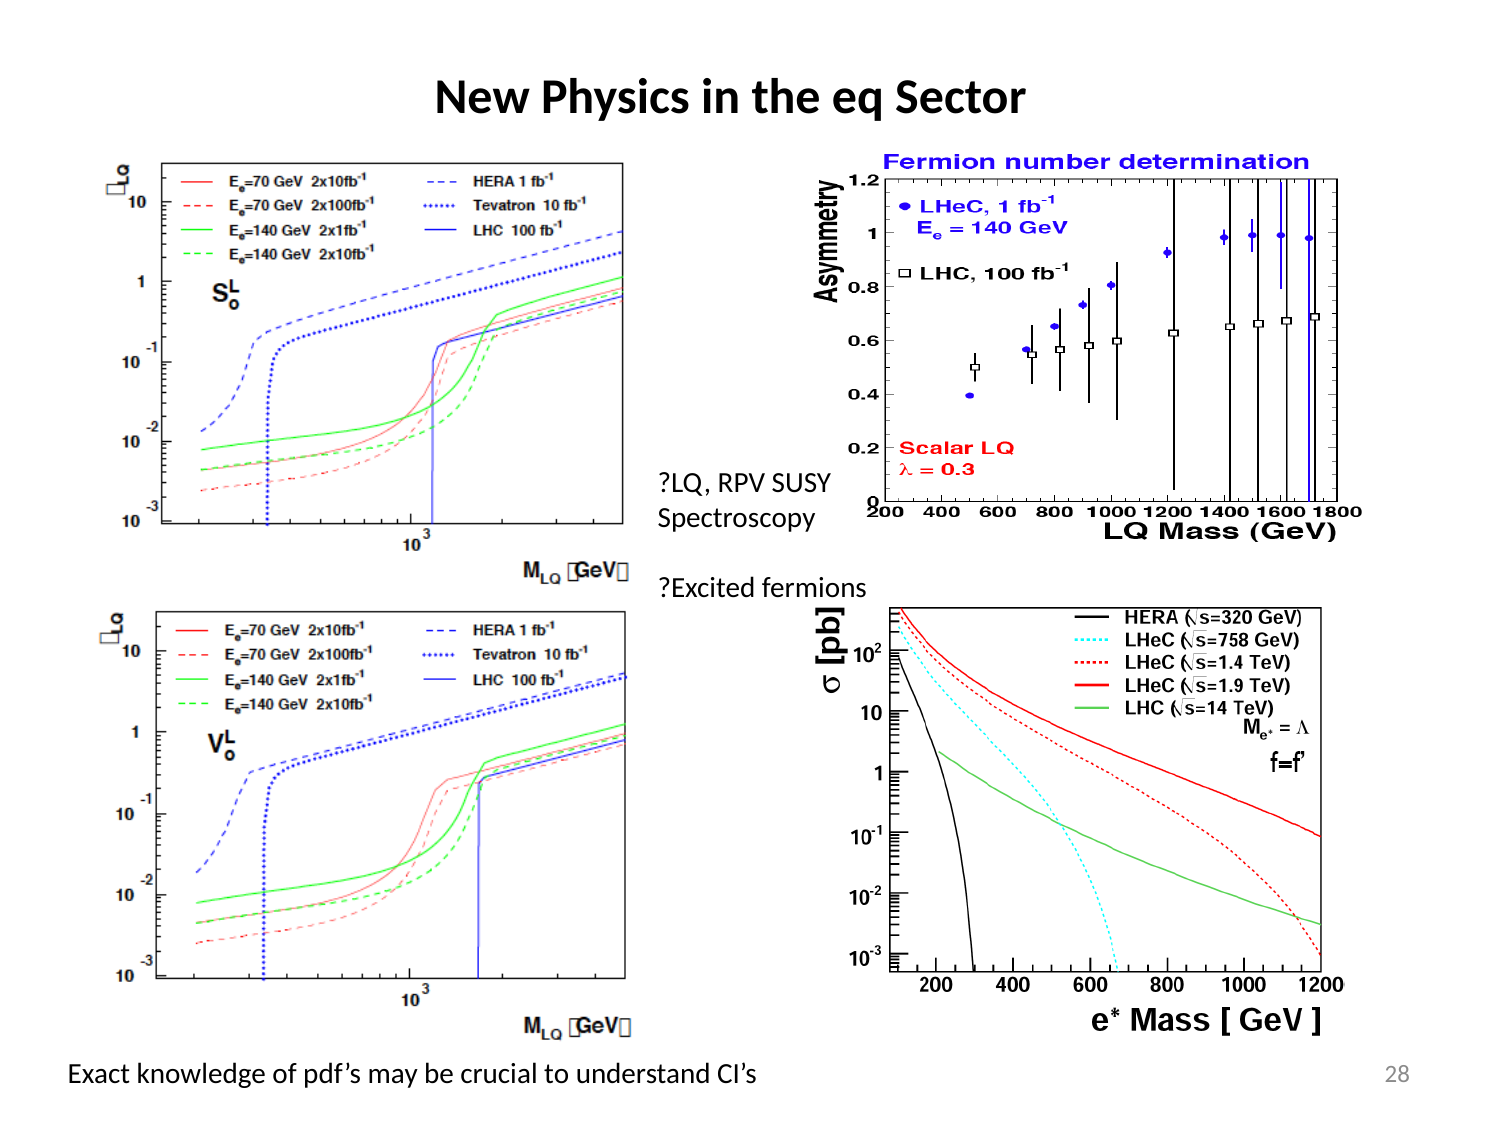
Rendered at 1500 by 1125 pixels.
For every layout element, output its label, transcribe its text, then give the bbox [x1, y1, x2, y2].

text_box Exact knowledge of pdf’s may be crucial to understand CI’s [52, 1047, 773, 1098]
slide_number 28 [1074, 1042, 1425, 1103]
picture [799, 139, 1363, 543]
text_box ?LQ, RPV SUSY Spectroscopy ?Excited fermions [646, 455, 883, 611]
picture [87, 139, 642, 1048]
title New Physics in the eq Sector [87, 24, 1363, 163]
picture [799, 591, 1363, 1085]
